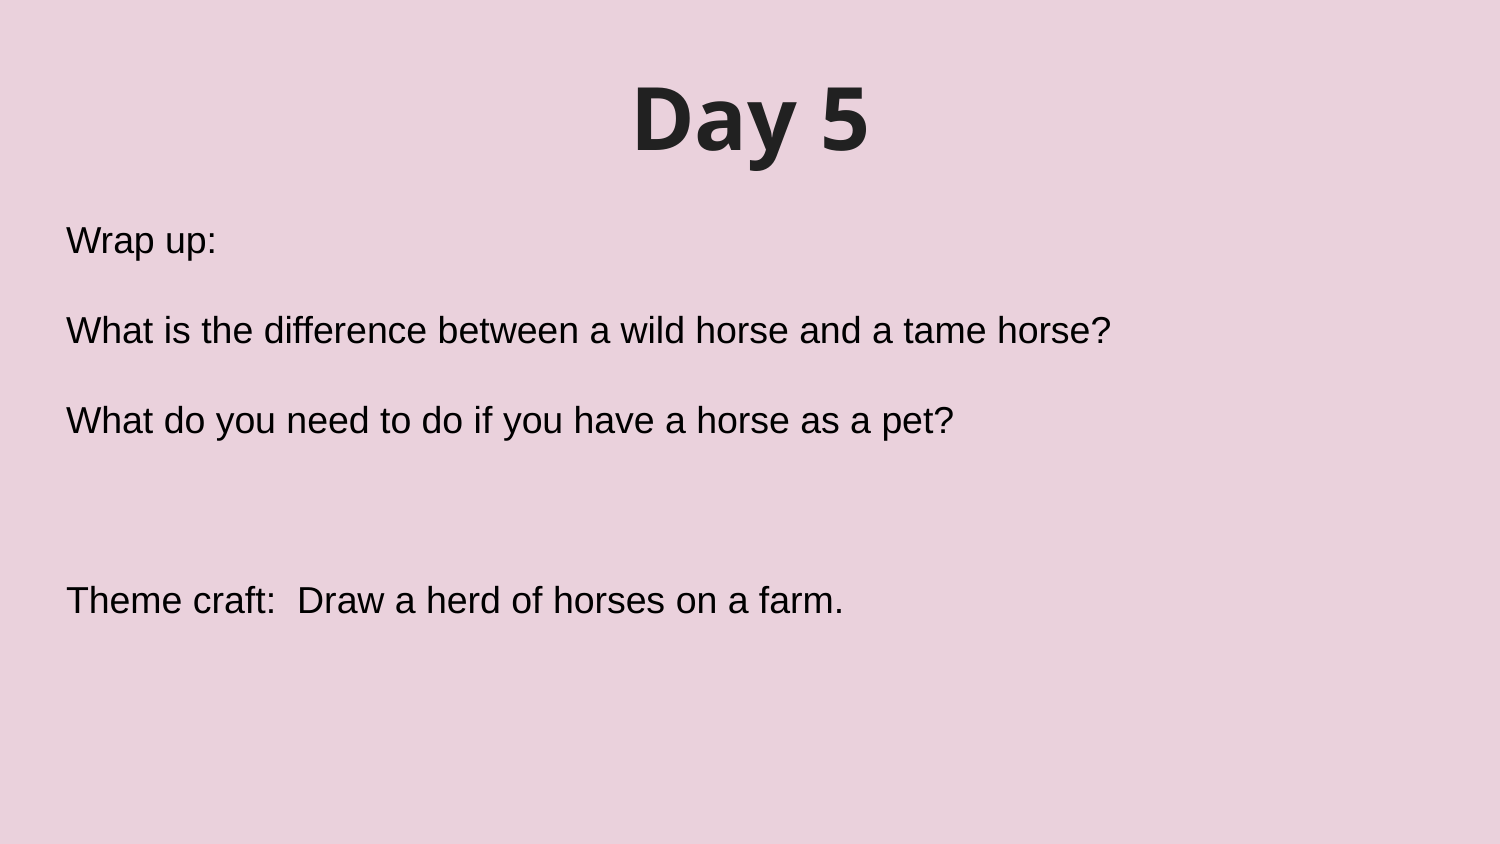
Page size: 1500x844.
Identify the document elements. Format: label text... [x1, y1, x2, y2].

title Day 5 [51, 48, 1449, 180]
list Wrap up: What is the difference between a wild horse and a tame horse? What do you need to do if you have a horse as a pet? Theme craft: Draw a herd of horses on a farm. [51, 201, 1449, 750]
